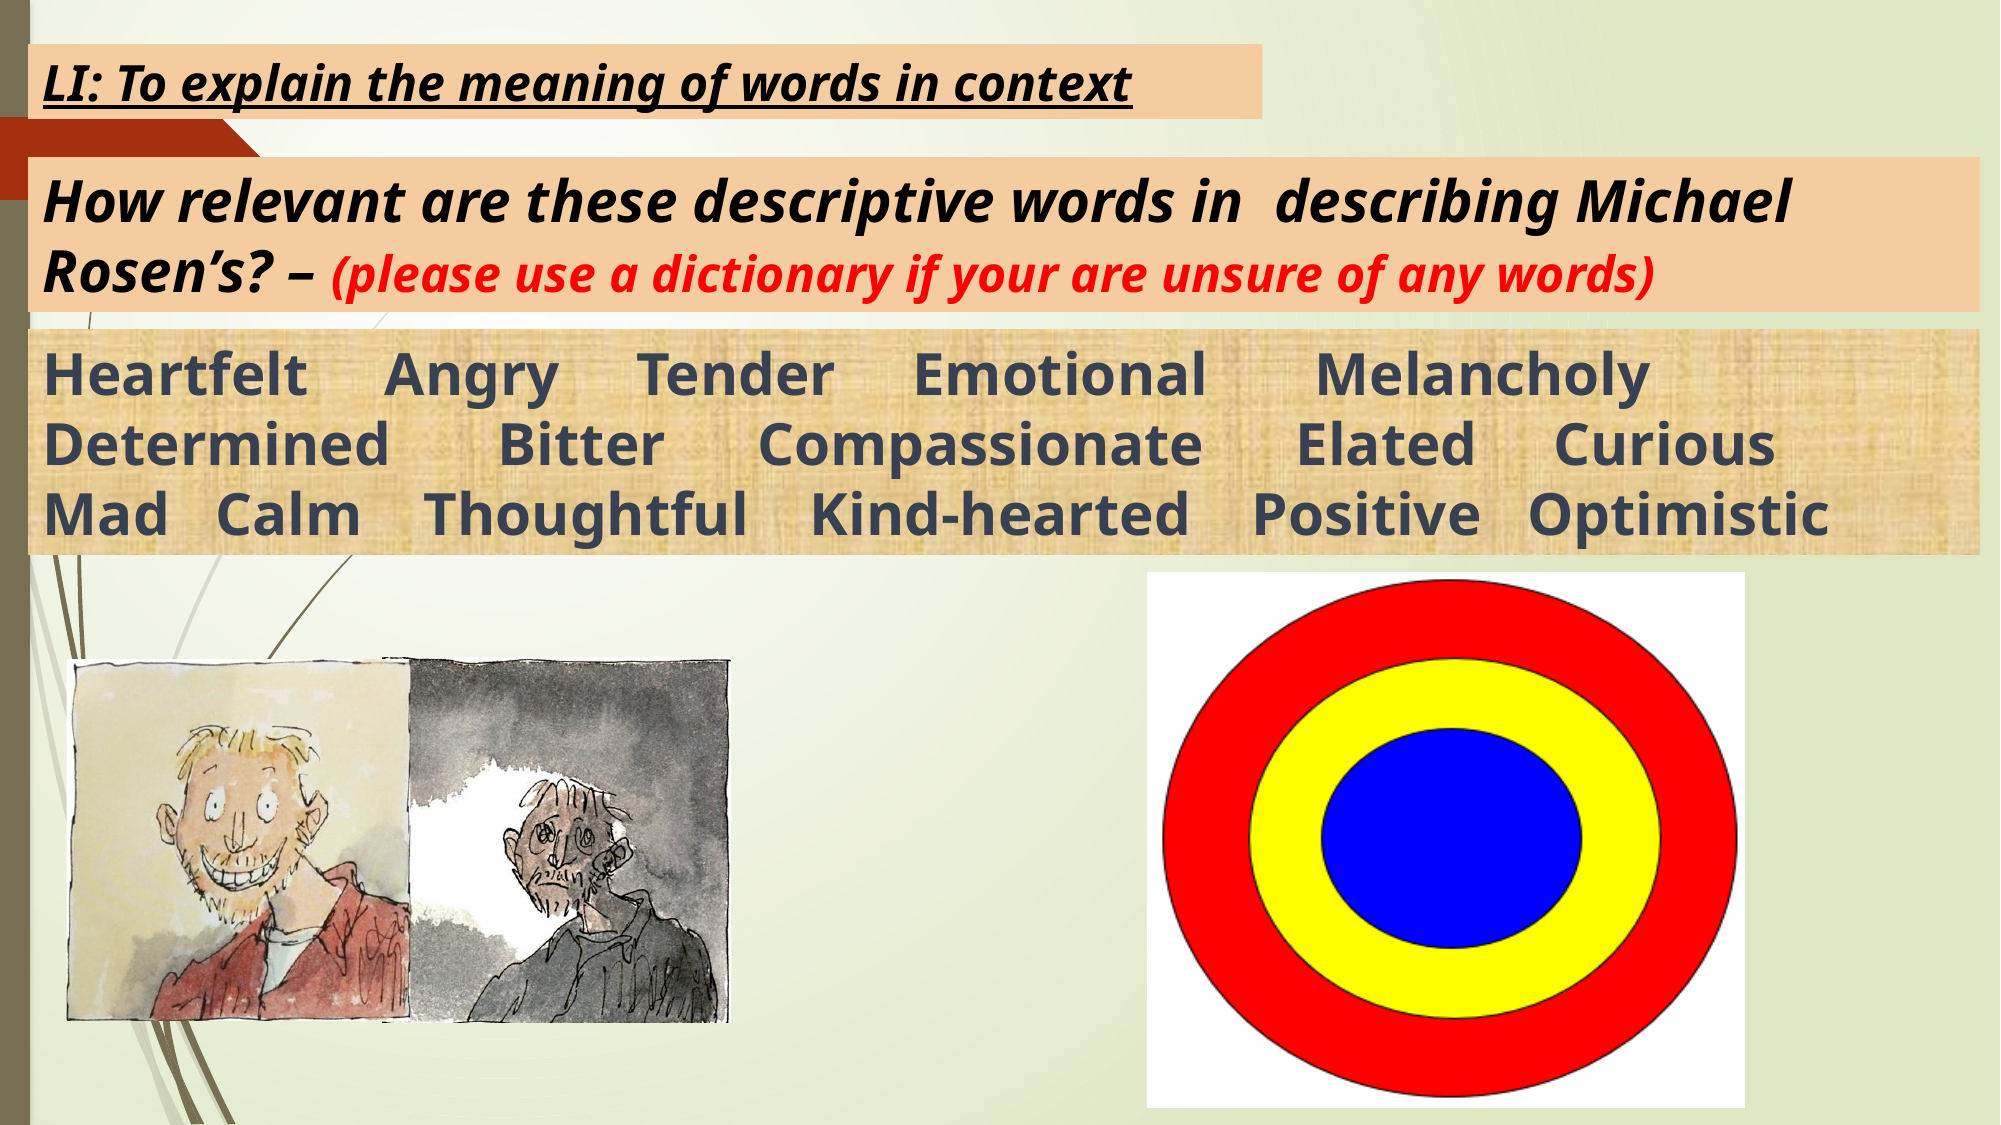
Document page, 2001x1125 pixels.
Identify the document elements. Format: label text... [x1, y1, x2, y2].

text_box How relevant are these descriptive words in describing Michael Rosen’s? – (please use a dictionary if your are unsure of any words) [28, 157, 1980, 312]
picture [66, 656, 732, 1023]
picture [1146, 571, 1746, 1108]
text_box Heartfelt Angry Tender Emotional Melancholy Determined Bitter Compassionate Elated Curious Mad Calm Thoughtful Kind-hearted Positive Optimistic [28, 329, 1980, 555]
text_box LI: To explain the meaning of words in context [28, 44, 1263, 119]
